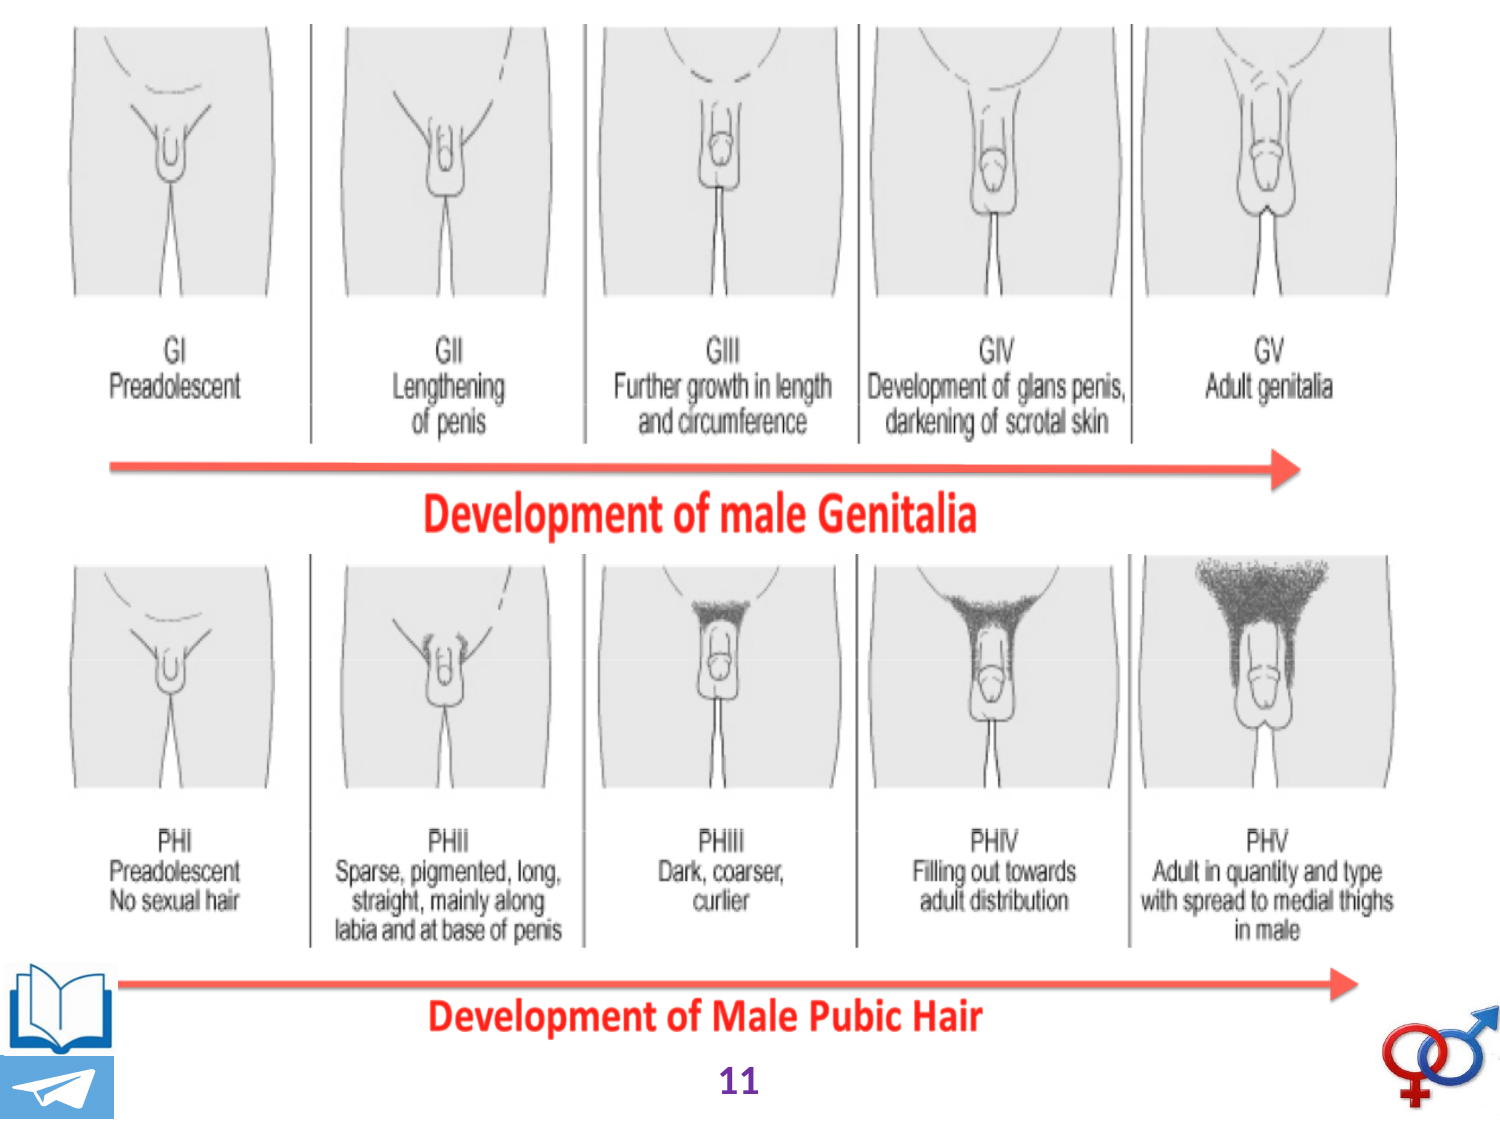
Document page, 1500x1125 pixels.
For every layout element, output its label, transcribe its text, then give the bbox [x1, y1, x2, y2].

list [46, 554, 1397, 1043]
picture [0, 962, 118, 1119]
picture [49, 24, 1397, 552]
picture [1375, 999, 1500, 1119]
text_box 11 [702, 1045, 791, 1111]
